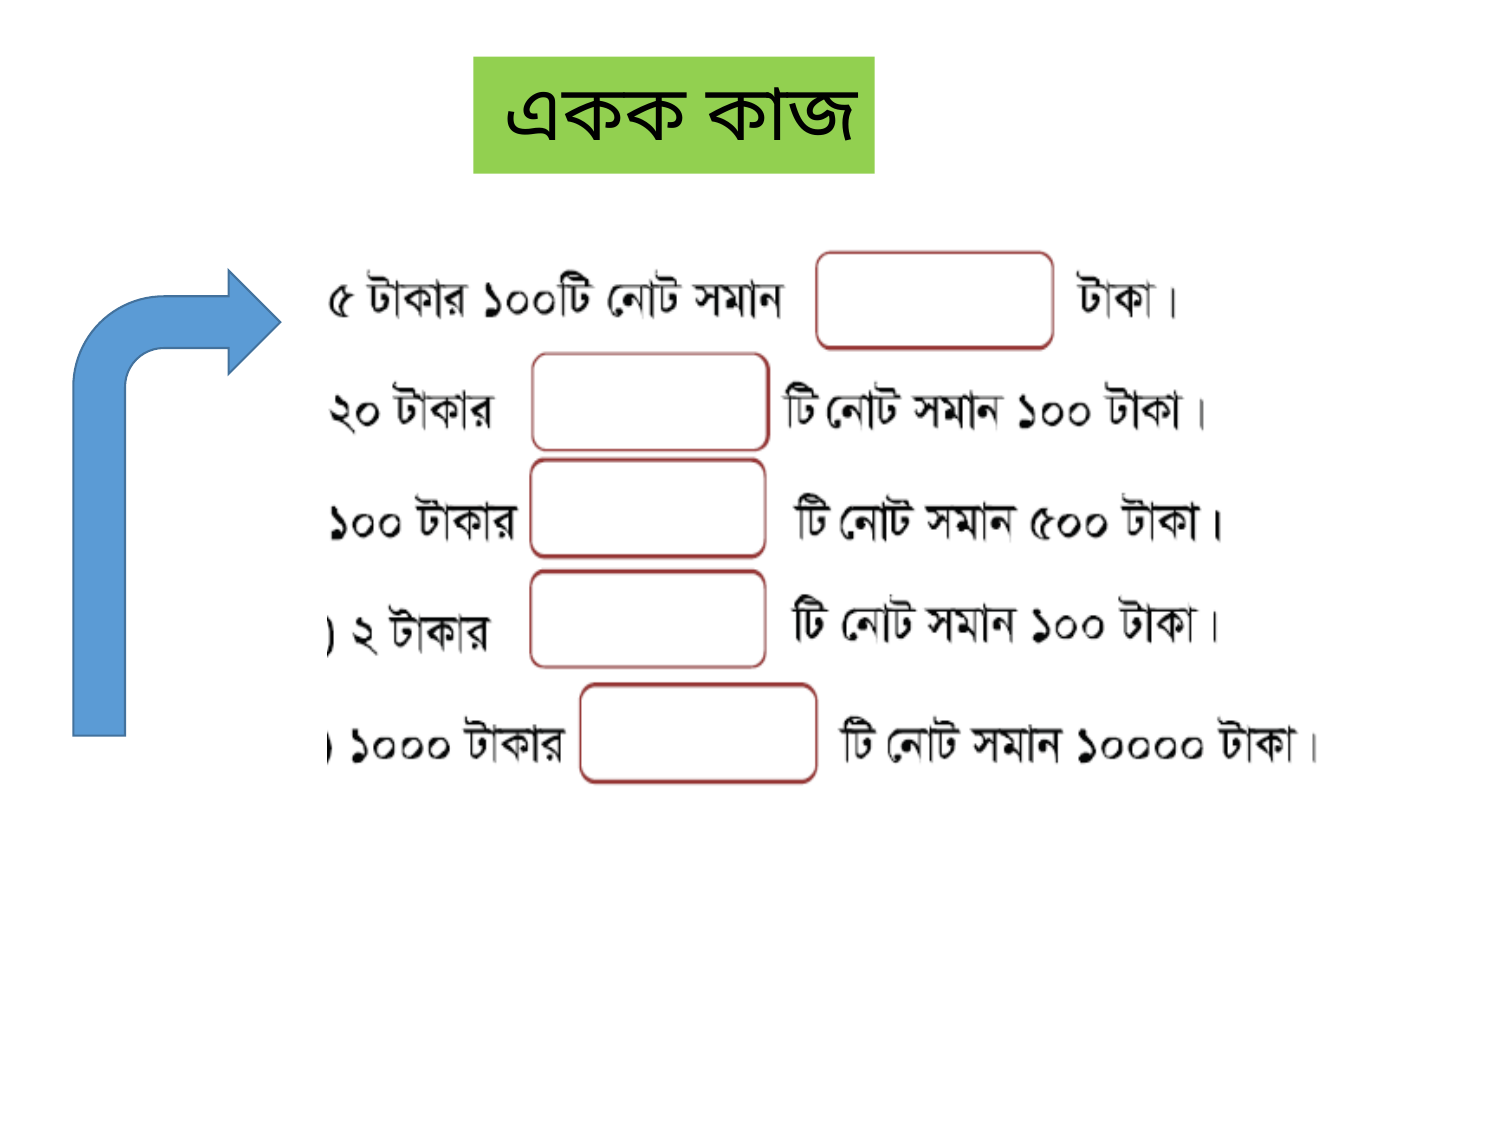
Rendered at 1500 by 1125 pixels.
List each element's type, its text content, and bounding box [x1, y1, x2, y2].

picture [327, 241, 1325, 788]
title একক কাজ [473, 56, 875, 174]
text_box [72, 267, 282, 737]
